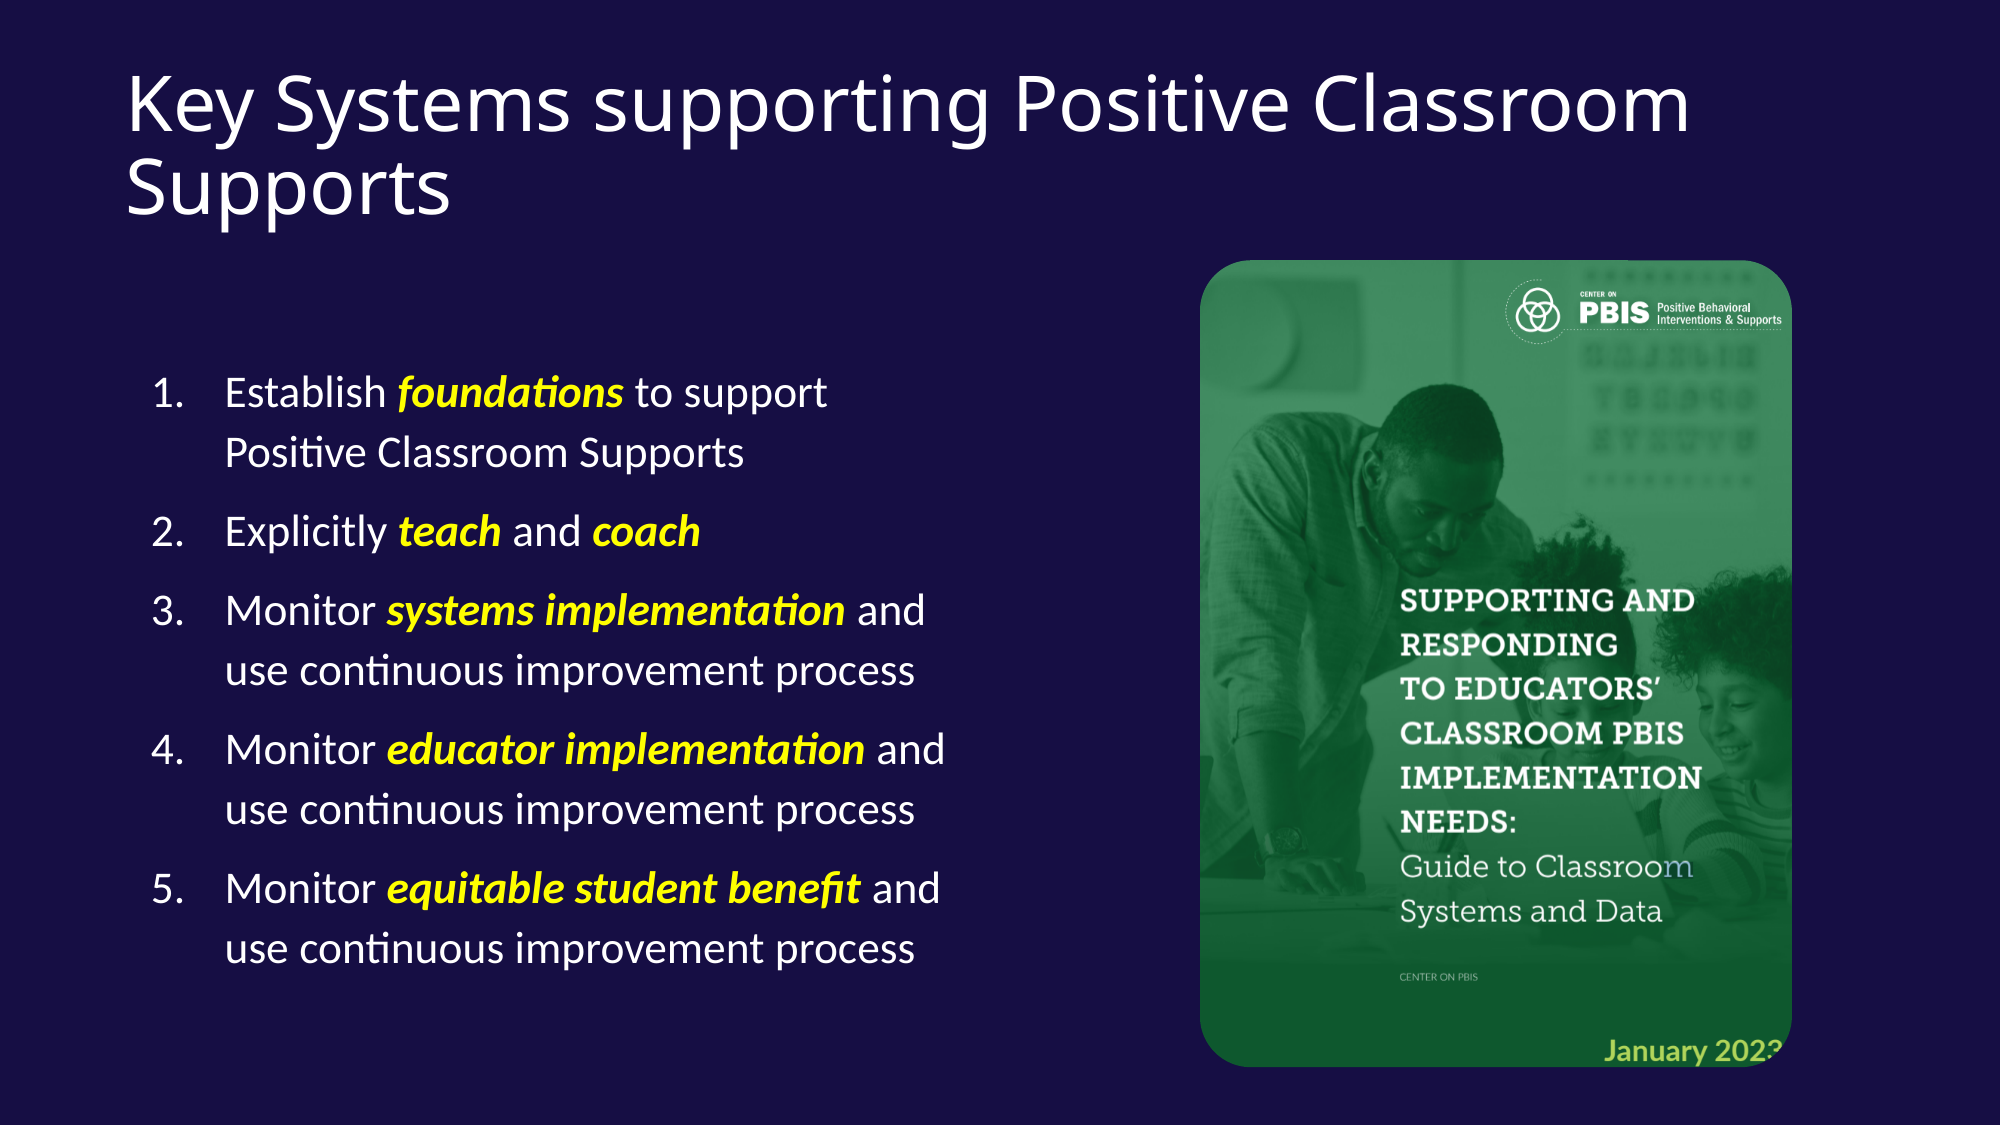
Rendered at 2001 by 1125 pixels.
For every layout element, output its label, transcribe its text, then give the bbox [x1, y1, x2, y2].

list Establish foundations to support Positive Classroom Supports Explicitly teach and coach Monitor systems implementation and use continuous improvement process Monitor educator implementation and use continuous improvement process Monitor equitable student benefit and use continuous improvement process [117, 349, 988, 1068]
picture [1199, 259, 1793, 1068]
title Key Systems supporting Positive Classroom Supports [110, 57, 1865, 243]
